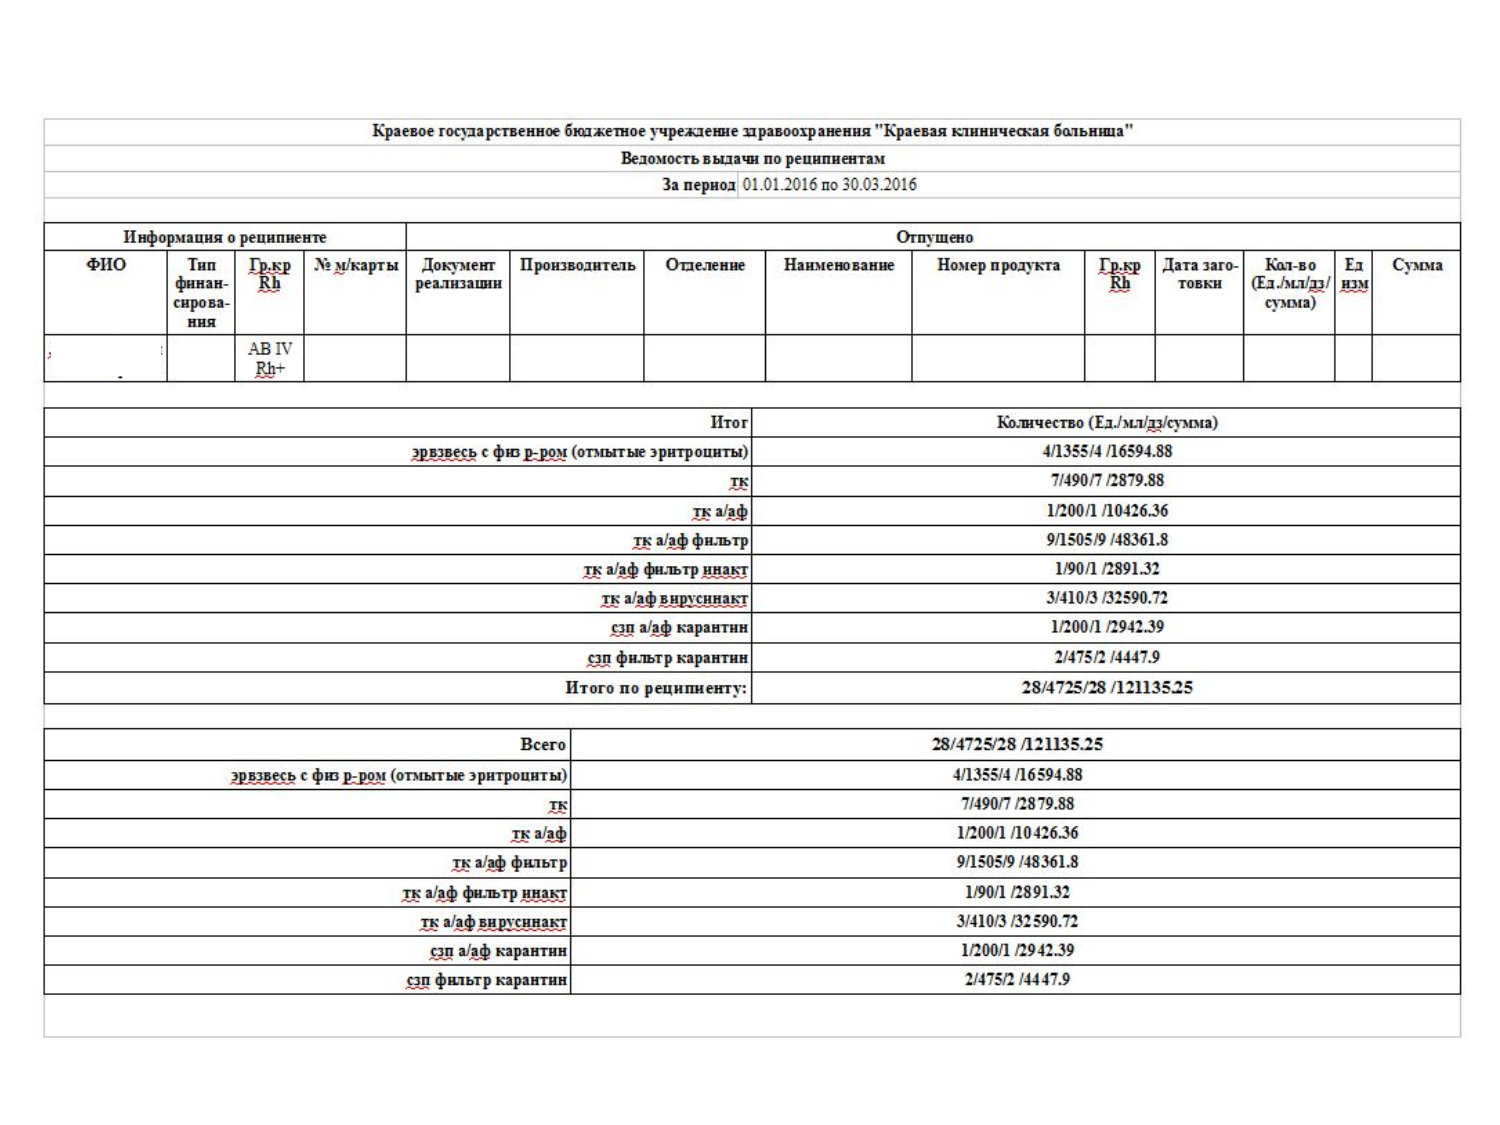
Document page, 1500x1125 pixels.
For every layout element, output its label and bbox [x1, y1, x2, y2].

picture [34, 113, 1467, 1042]
